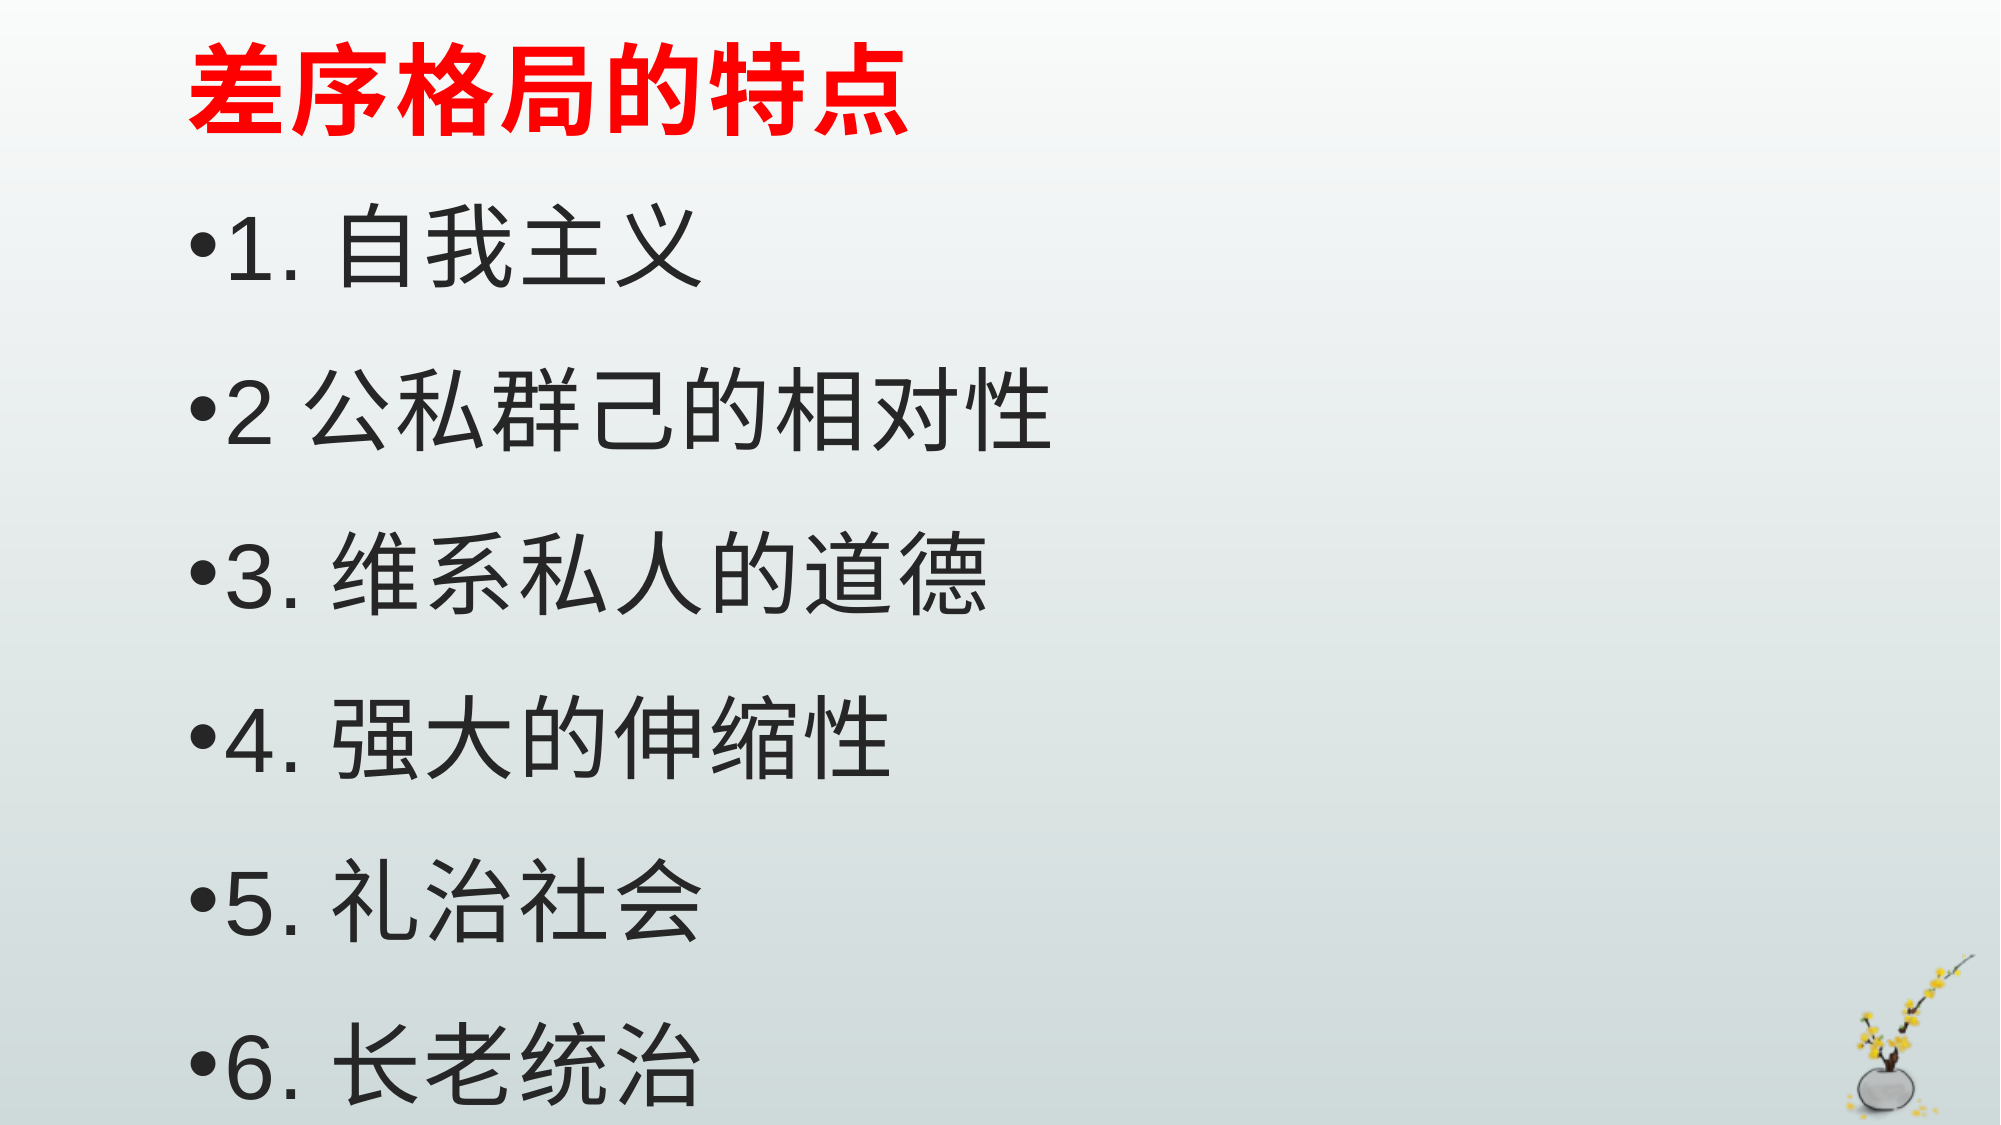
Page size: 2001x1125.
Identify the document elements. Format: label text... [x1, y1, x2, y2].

picture [1900, 942, 1983, 1125]
list 1.自我主义 2公私群己的相对性 3.维系私人的道德 4.强大的伸缩性 5.礼治社会 6.长老统治 [167, 146, 1900, 1125]
title 差序格局的特点 [166, 29, 1900, 147]
